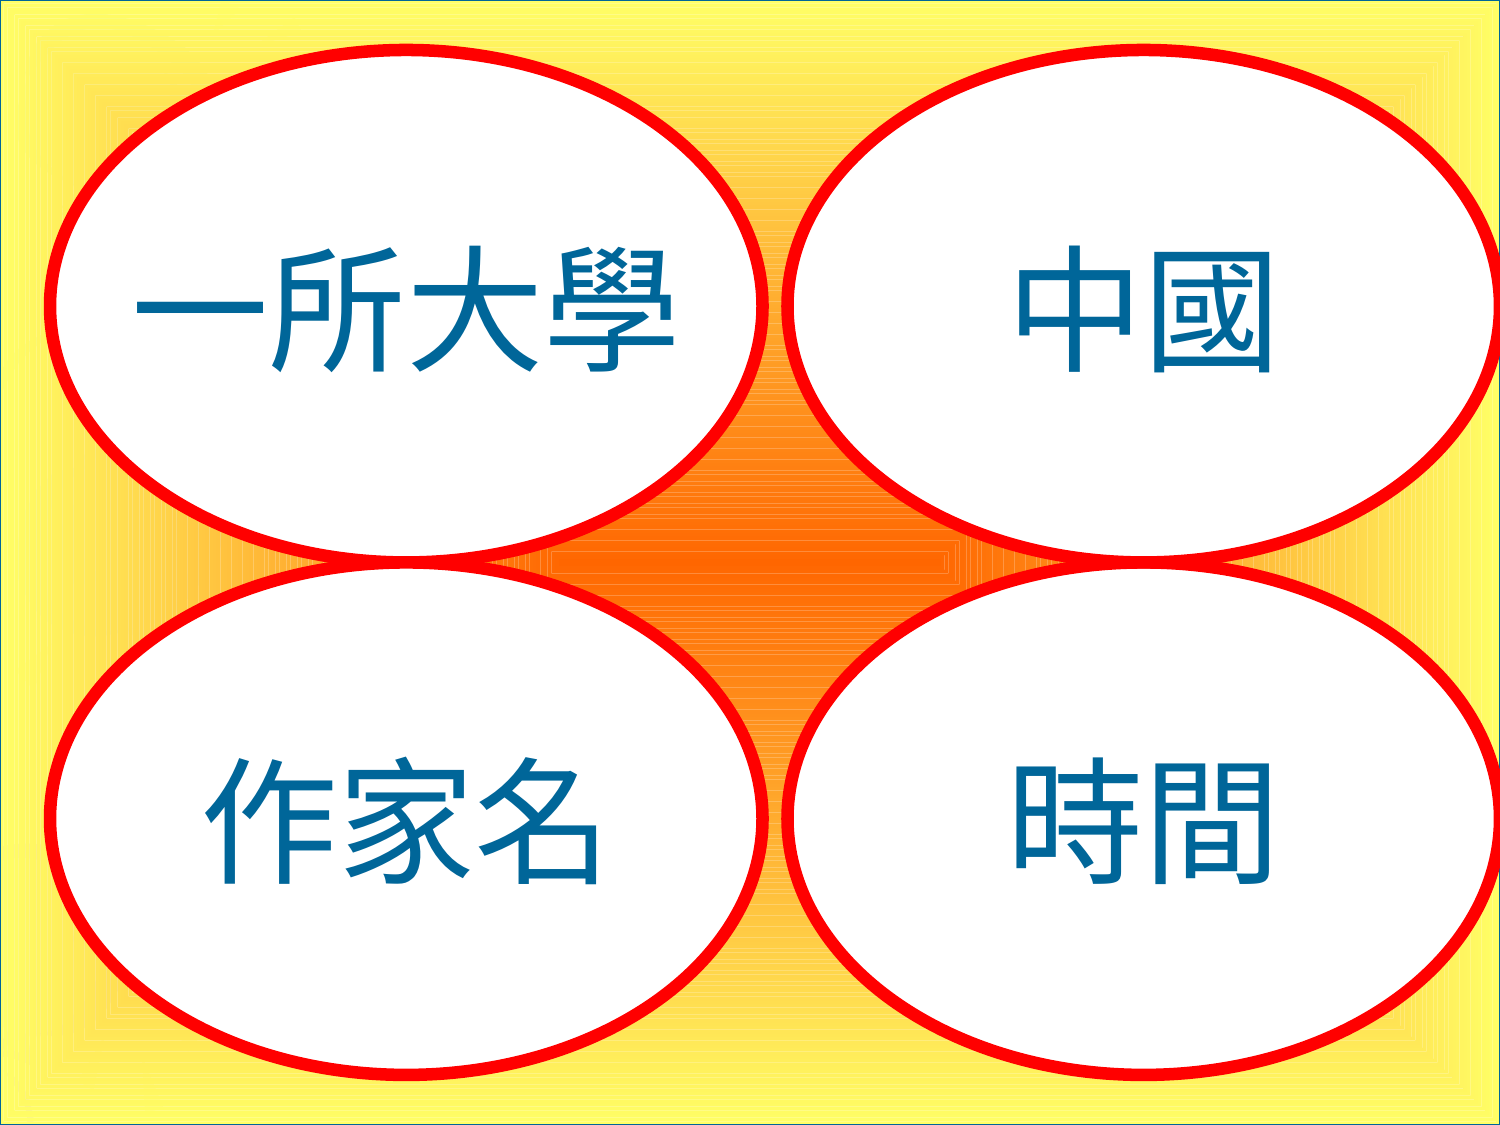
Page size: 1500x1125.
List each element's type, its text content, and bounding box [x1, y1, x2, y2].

text_box 中國 [787, 49, 1500, 563]
text_box 時間 [787, 562, 1500, 1075]
text_box 作家名 [50, 562, 763, 1075]
text_box 一所大學 [50, 49, 763, 562]
text_box [0, 0, 1500, 1125]
